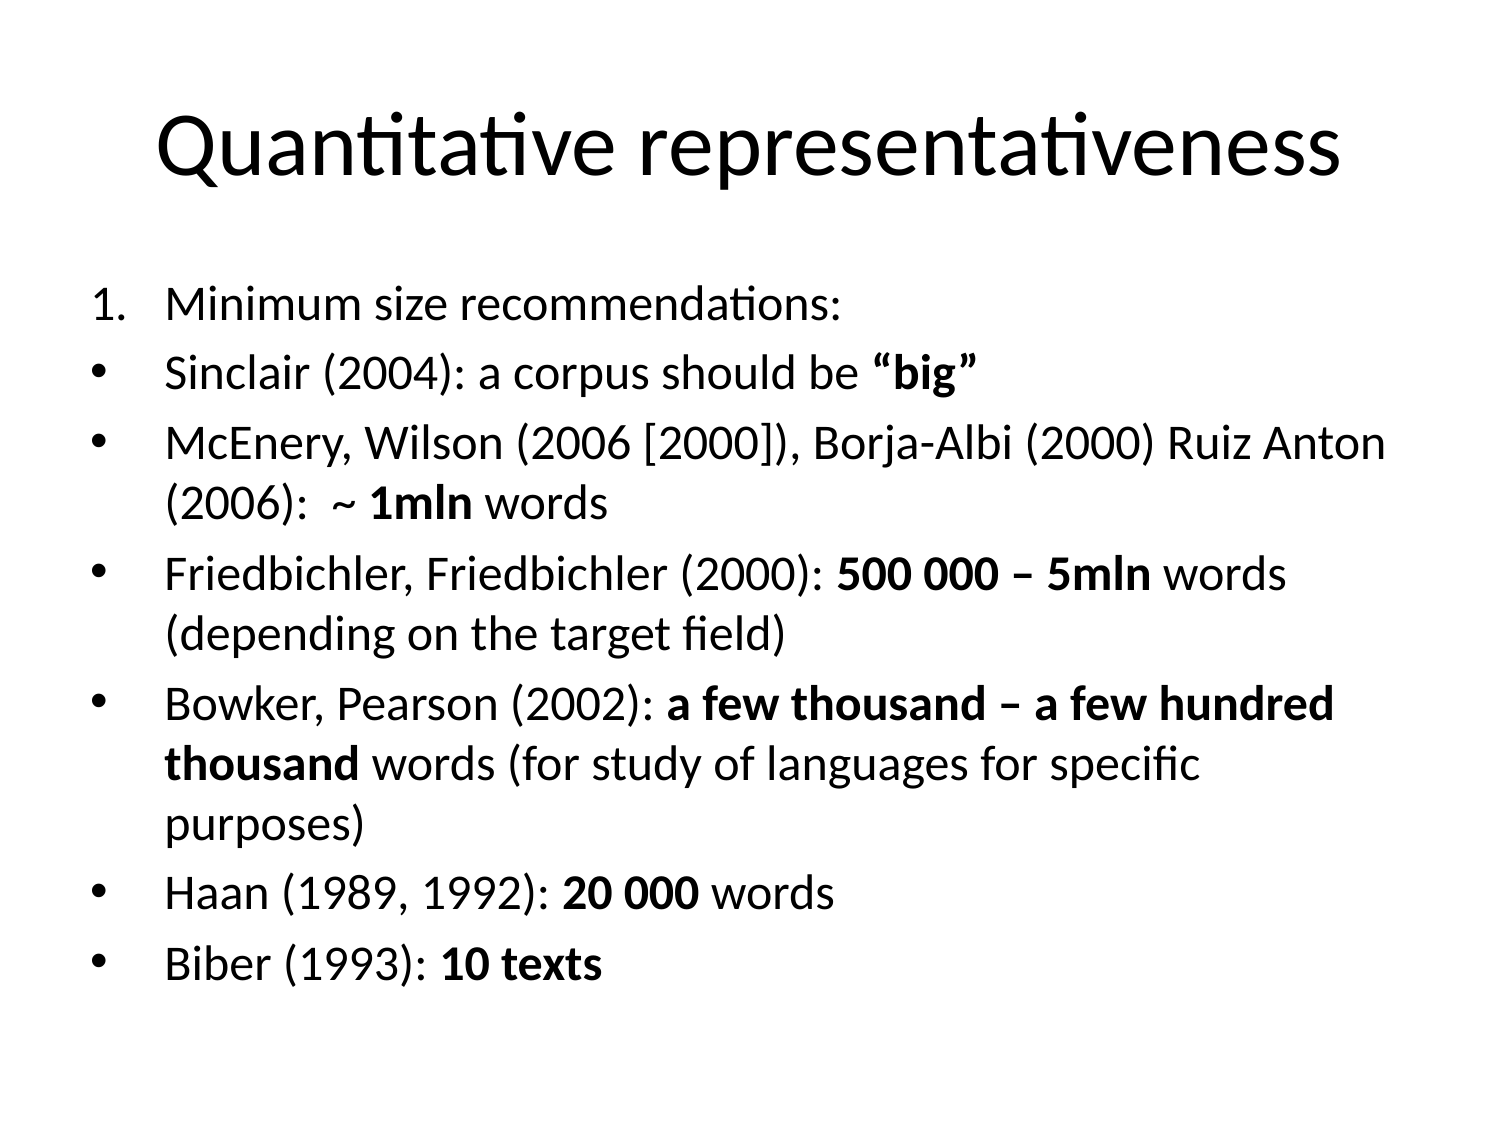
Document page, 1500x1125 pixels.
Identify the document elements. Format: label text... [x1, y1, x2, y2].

list Minimum size recommendations: Sinclair (2004): a corpus should be “big” McEnery, Wilson (2006 [2000]), Borja-Albi (2000) Ruiz Anton (2006): ~ 1mln words Friedbichler, Friedbichler (2000): 500 000 – 5mln words (depending on the target field) Bowker, Pearson (2002): a few thousand – a few hundred thousand words (for study of languages for specific purposes) Haan (1989, 1992): 20 000 words Biber (1993): 10 texts [75, 262, 1425, 1005]
title Quantitative representativeness [75, 45, 1425, 233]
